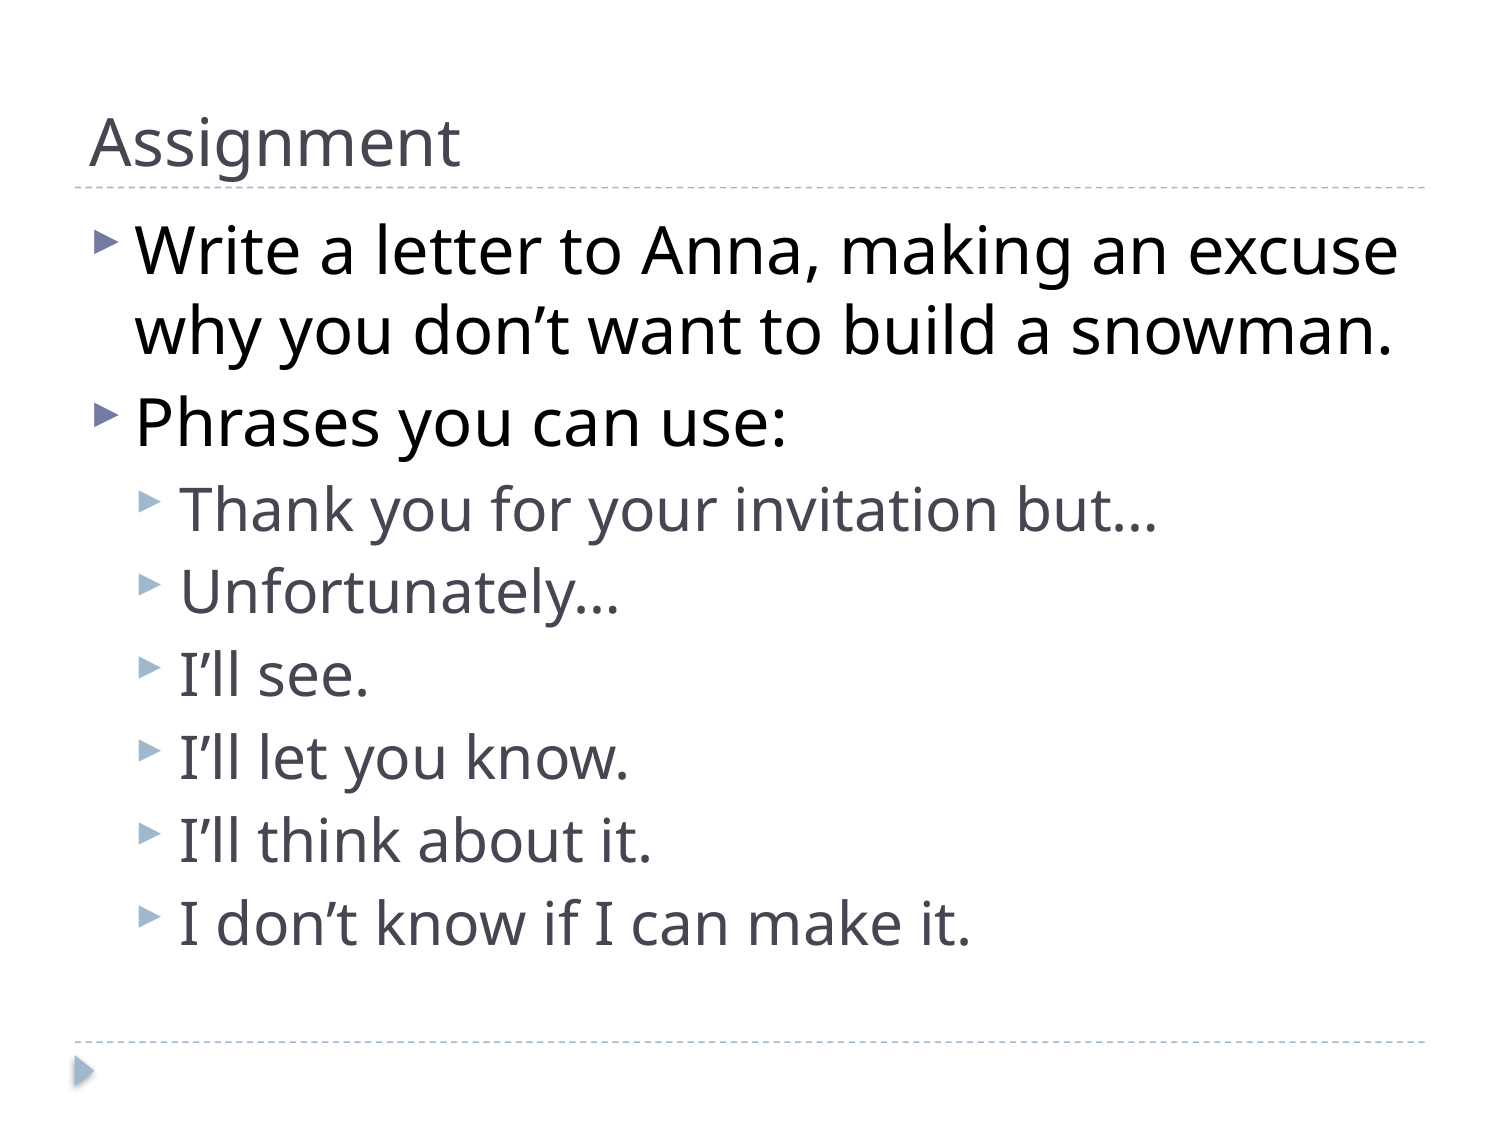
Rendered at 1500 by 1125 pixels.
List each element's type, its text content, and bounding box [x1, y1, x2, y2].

title Assignment [75, 24, 1425, 188]
list Write a letter to Anna, making an excuse why you don’t want to build a snowman. Phrases you can use: Thank you for your invitation but… Unfortunately… I’ll see. I’ll let you know. I’ll think about it. I don’t know if I can make it. [75, 200, 1425, 1010]
